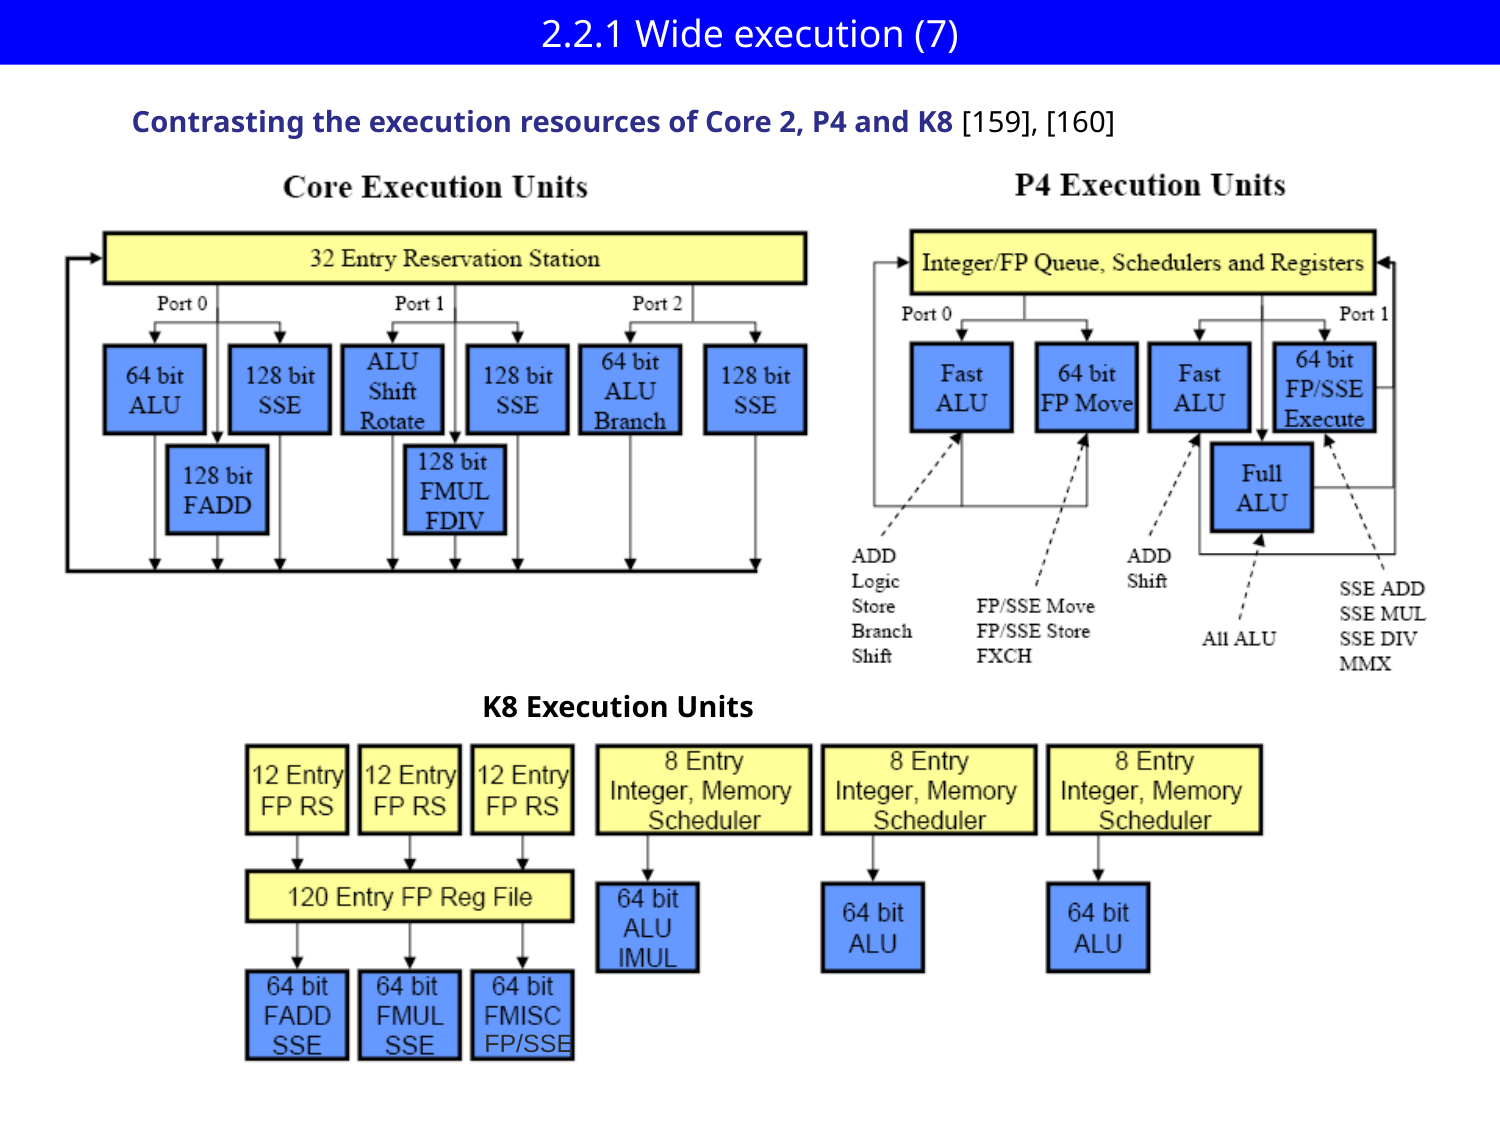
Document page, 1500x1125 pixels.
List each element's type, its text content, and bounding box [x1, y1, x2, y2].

title 2.2.1 Wide execution (7) [0, 0, 1500, 65]
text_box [229, 730, 1271, 1073]
text_box K8 Execution Units [467, 680, 770, 729]
picture [51, 165, 815, 600]
text_box Contrasting the execution resources of Core 2, P4 and K8 [159], [160] [116, 96, 1131, 146]
picture [838, 148, 1430, 689]
